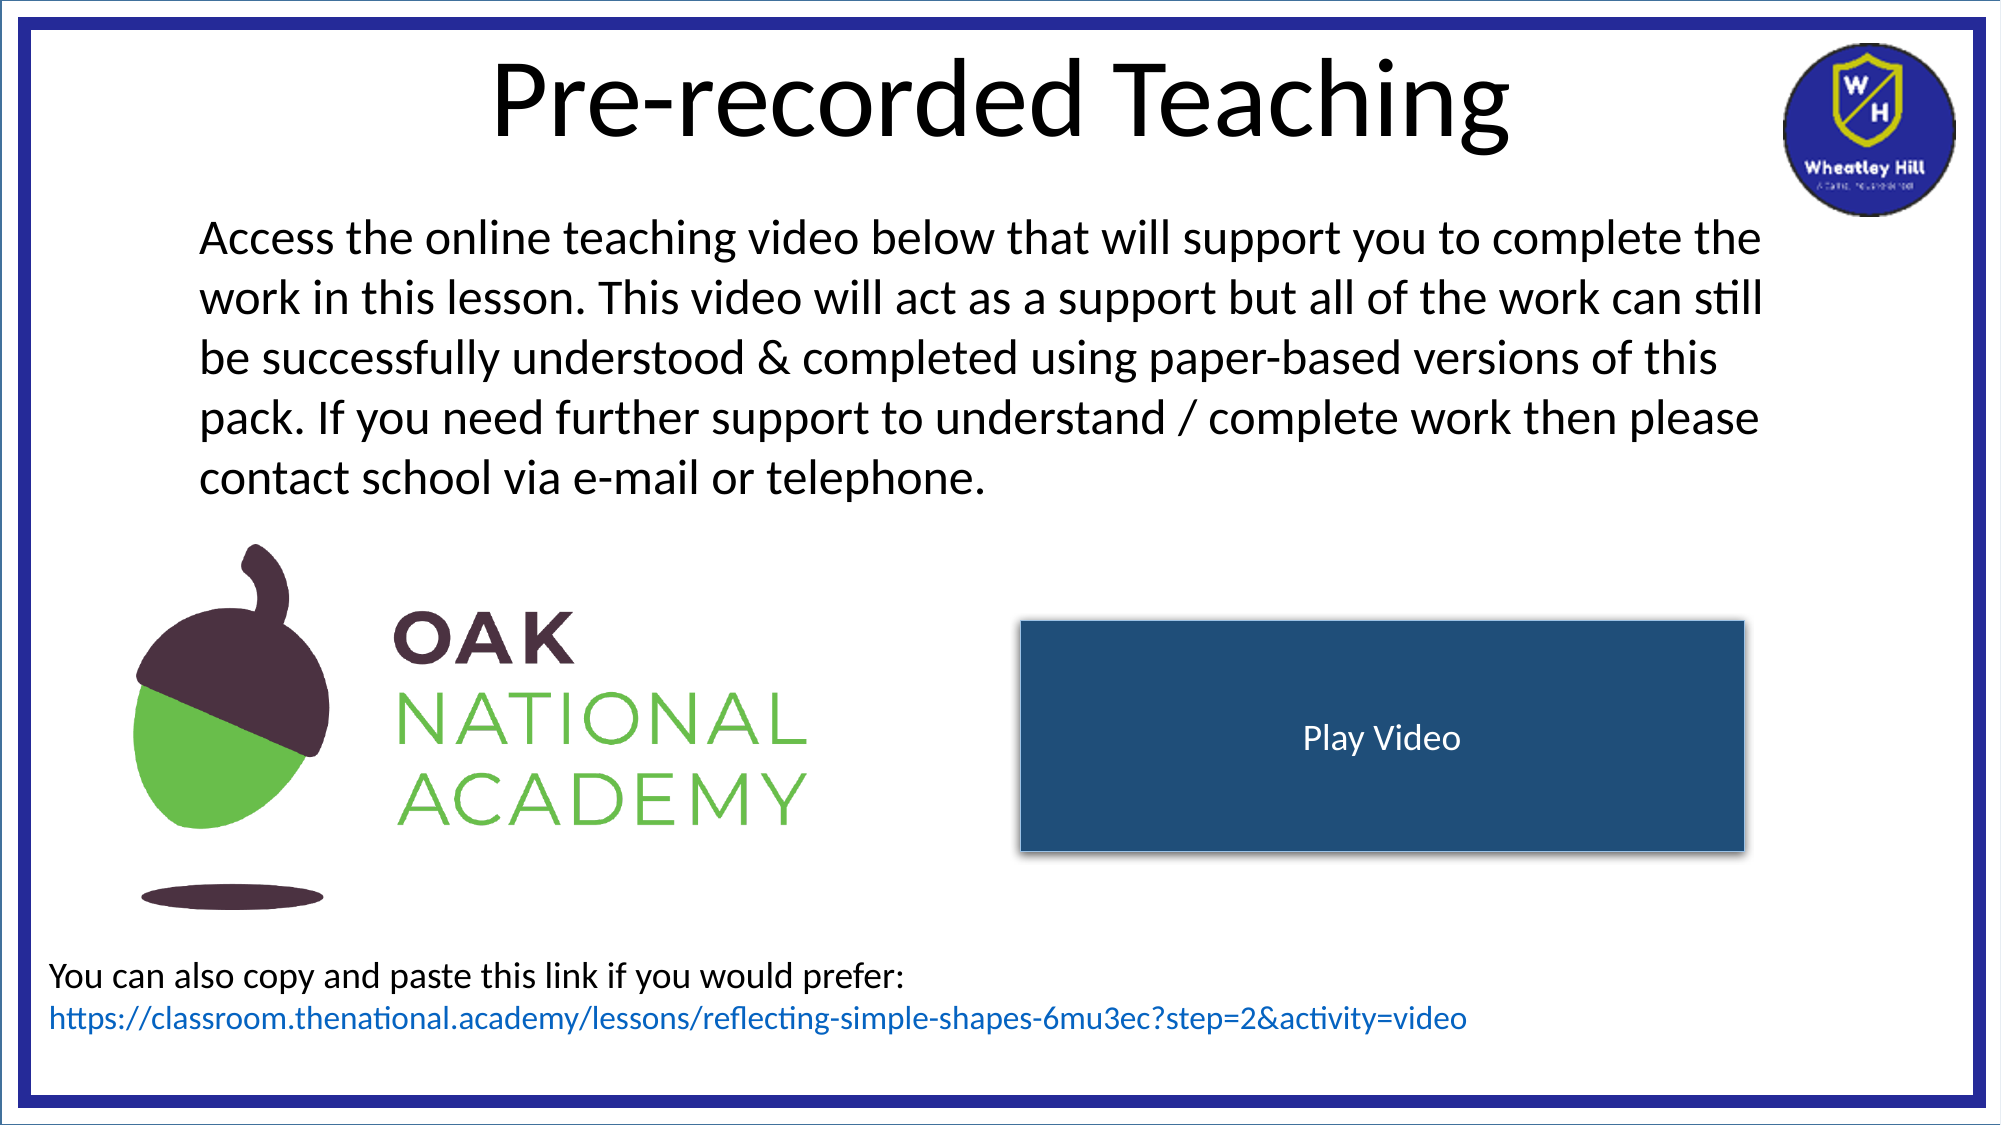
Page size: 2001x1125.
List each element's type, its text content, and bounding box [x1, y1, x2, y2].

picture [0, 0, 2001, 1125]
text_box Play Video [1020, 620, 1745, 852]
text_box Access the online teaching video below that will support you to complete the work in this lesson. This video will act as a support but all of the work can still be successfully understood & completed using paper-based versions of this pack. If you need further support to understand / complete work then please contact school via e-mail or telephone. [184, 197, 1818, 512]
text_box You can also copy and paste this link if you would prefer: https://classroom.thenational.academy/lessons/reflecting-simple-shapes-6mu3ec?step=2&activity=video [33, 943, 1963, 1044]
text_box Pre-recorded Teaching [475, 16, 1528, 167]
